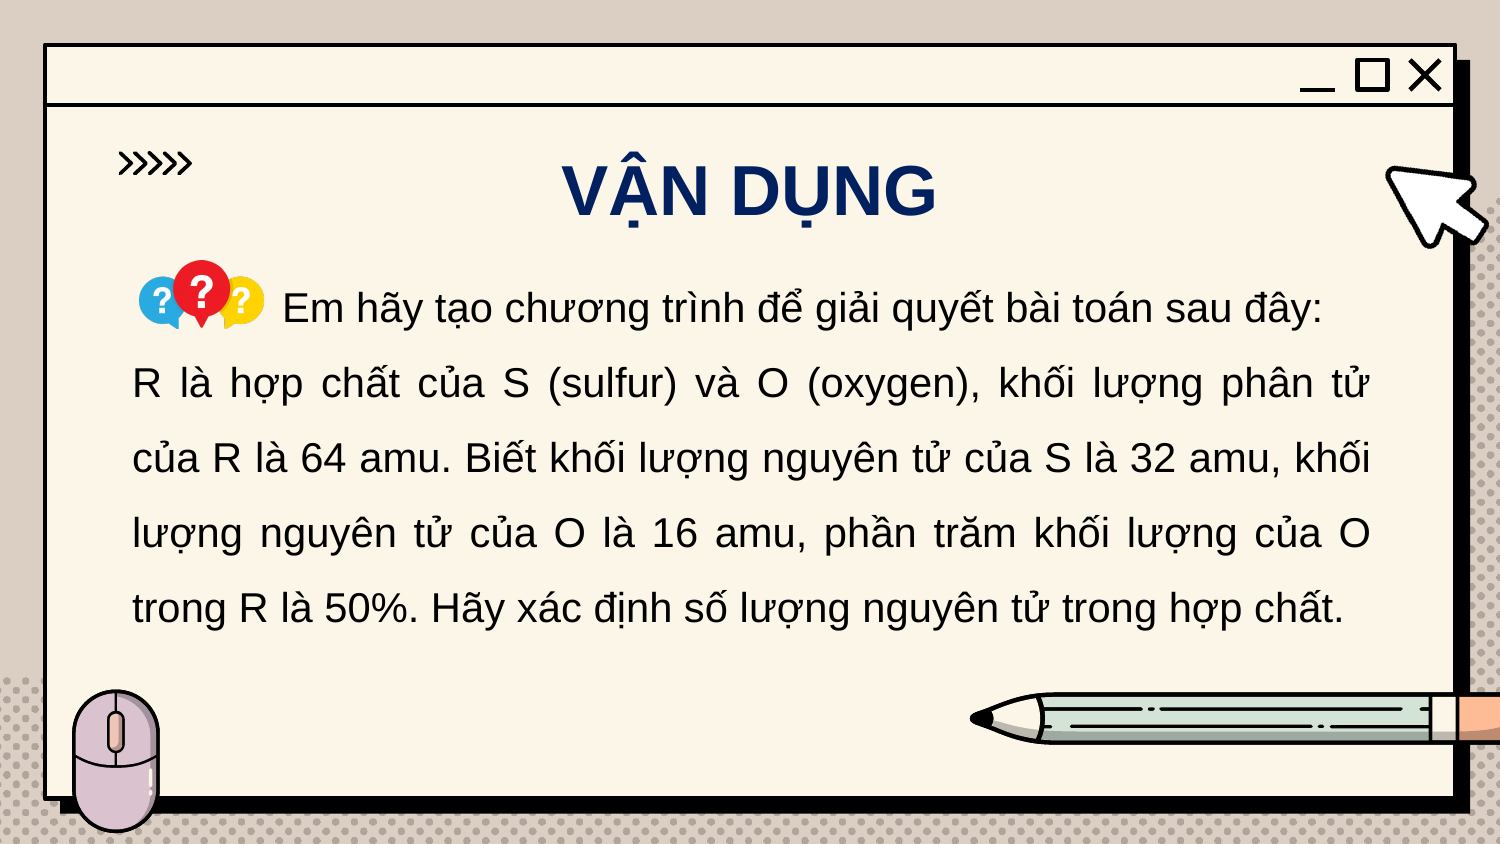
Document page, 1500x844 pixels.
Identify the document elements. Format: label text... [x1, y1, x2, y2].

text_box [118, 151, 134, 175]
text_box Em hãy tạo chương trình để giải quyết bài toán sau đây: R là hợp chất của S (sulfur) và O (oxygen), khối lượng phân tử của R là 64 amu. Biết khối lượng nguyên tử của S là 32 amu, khối lượng nguyên tử của O là 16 amu, phần trăm khối lượng của O trong R là 50%. Hãy xác định số lượng nguyên tử trong hợp chất. [117, 248, 1387, 639]
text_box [71, 689, 160, 834]
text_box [968, 692, 1500, 745]
text_box [133, 151, 148, 175]
text_box [147, 150, 163, 175]
picture [1384, 150, 1492, 259]
title VẬN DỤNG [0, 129, 1500, 243]
text_box [162, 151, 177, 175]
text_box [177, 151, 192, 175]
picture [139, 260, 265, 329]
